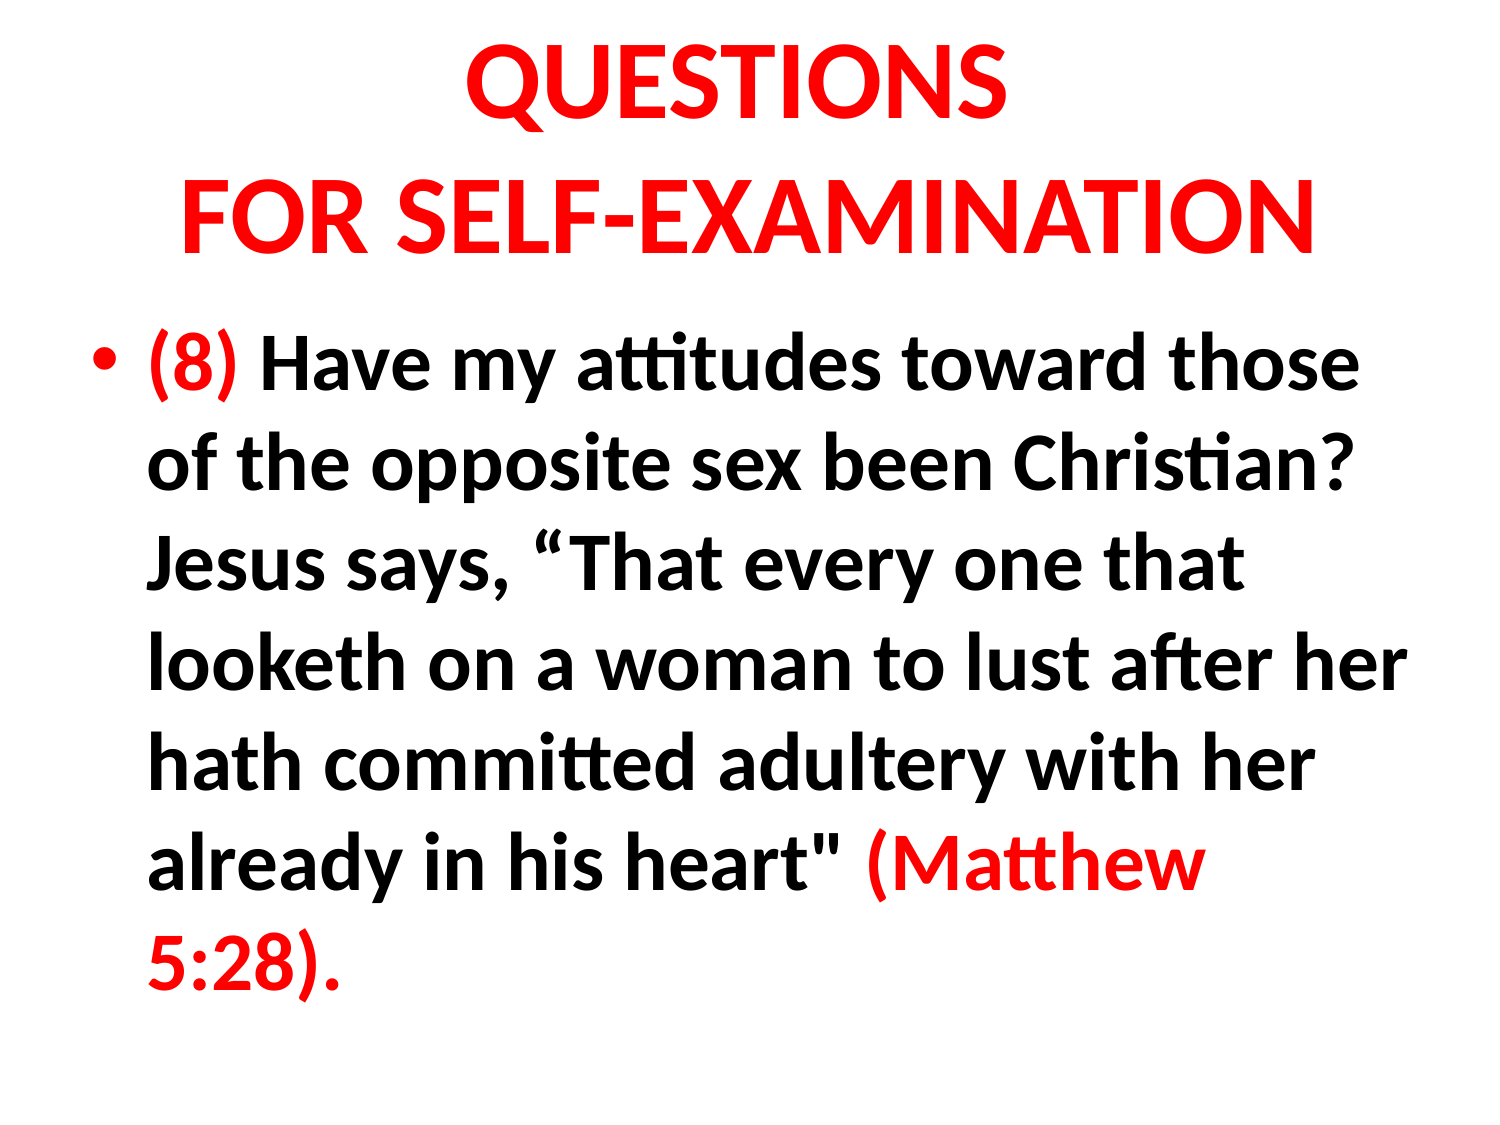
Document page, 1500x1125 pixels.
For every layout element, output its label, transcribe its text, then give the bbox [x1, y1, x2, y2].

list (8) Have my attitudes toward those of the opposite sex been Christian? Jesus says, “That every one that looketh on a woman to lust after her hath committed adultery with her already in his heart" (Matthew 5:28). [75, 299, 1425, 1005]
title QUESTIONS FOR SELF-EXAMINATION [75, 50, 1425, 233]
